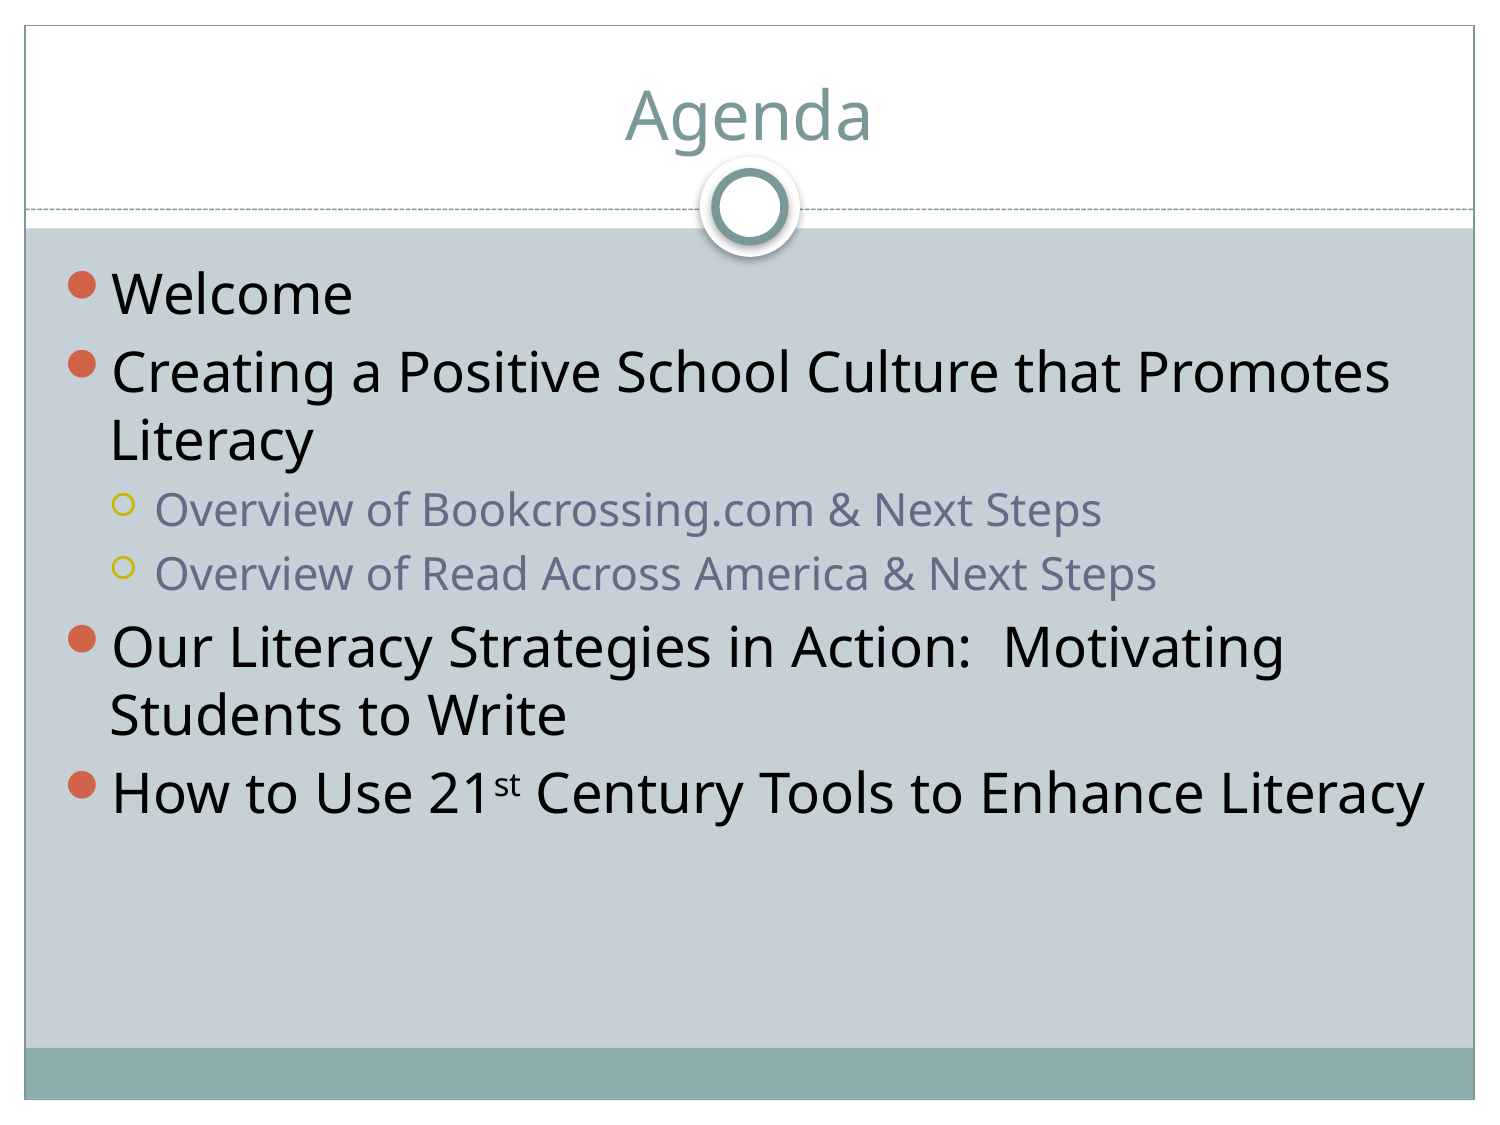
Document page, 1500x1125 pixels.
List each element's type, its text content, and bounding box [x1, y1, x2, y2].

list Welcome Creating a Positive School Culture that Promotes Literacy Overview of Bookcrossing.com & Next Steps Overview of Read Across America & Next Steps Our Literacy Strategies in Action: Motivating Students to Write How to Use 21st Century Tools to Enhance Literacy [49, 250, 1445, 1001]
title Agenda [49, 37, 1450, 162]
